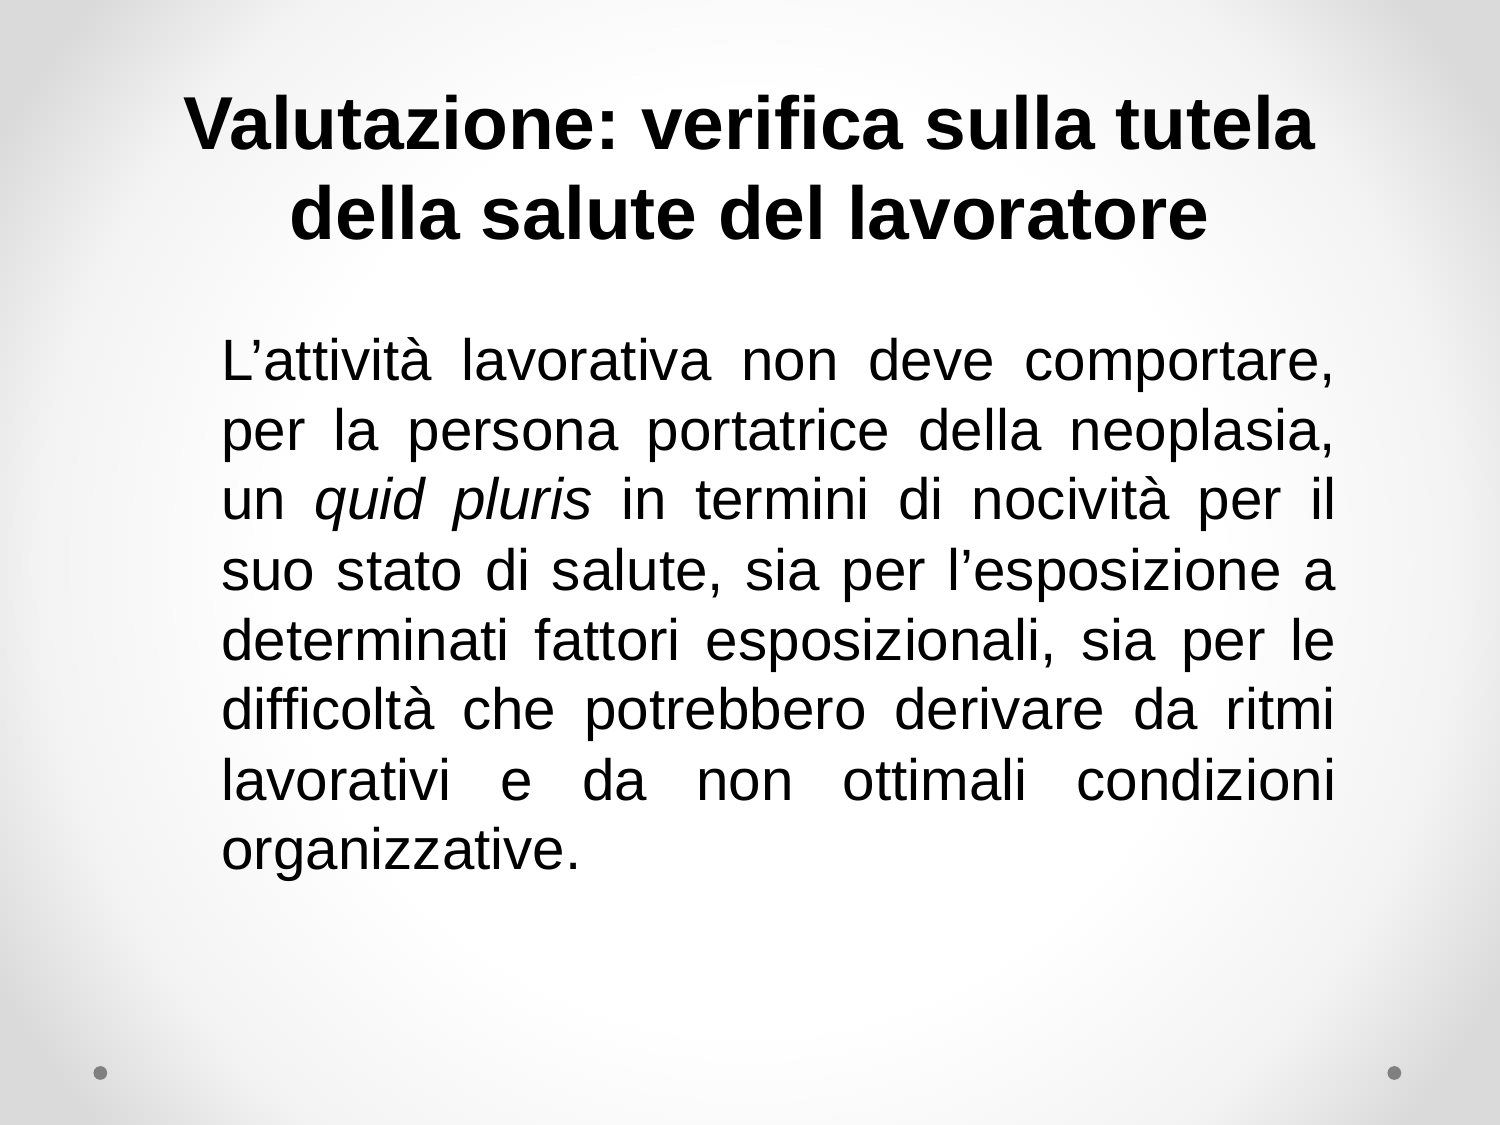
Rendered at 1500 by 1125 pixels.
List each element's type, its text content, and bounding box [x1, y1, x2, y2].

title Valutazione: verifica sulla tutela della salute del lavoratore [75, 0, 1425, 263]
text_box L’attività lavorativa non deve comportare, per la persona portatrice della neoplasia, un quid pluris in termini di nocività per il suo stato di salute, sia per l’esposizione a determinati fattori esposizionali, sia per le difficoltà che potrebbero derivare da ritmi lavorativi e da non ottimali condizioni organizzative. [206, 314, 1353, 889]
picture [0, 0, 1500, 1125]
